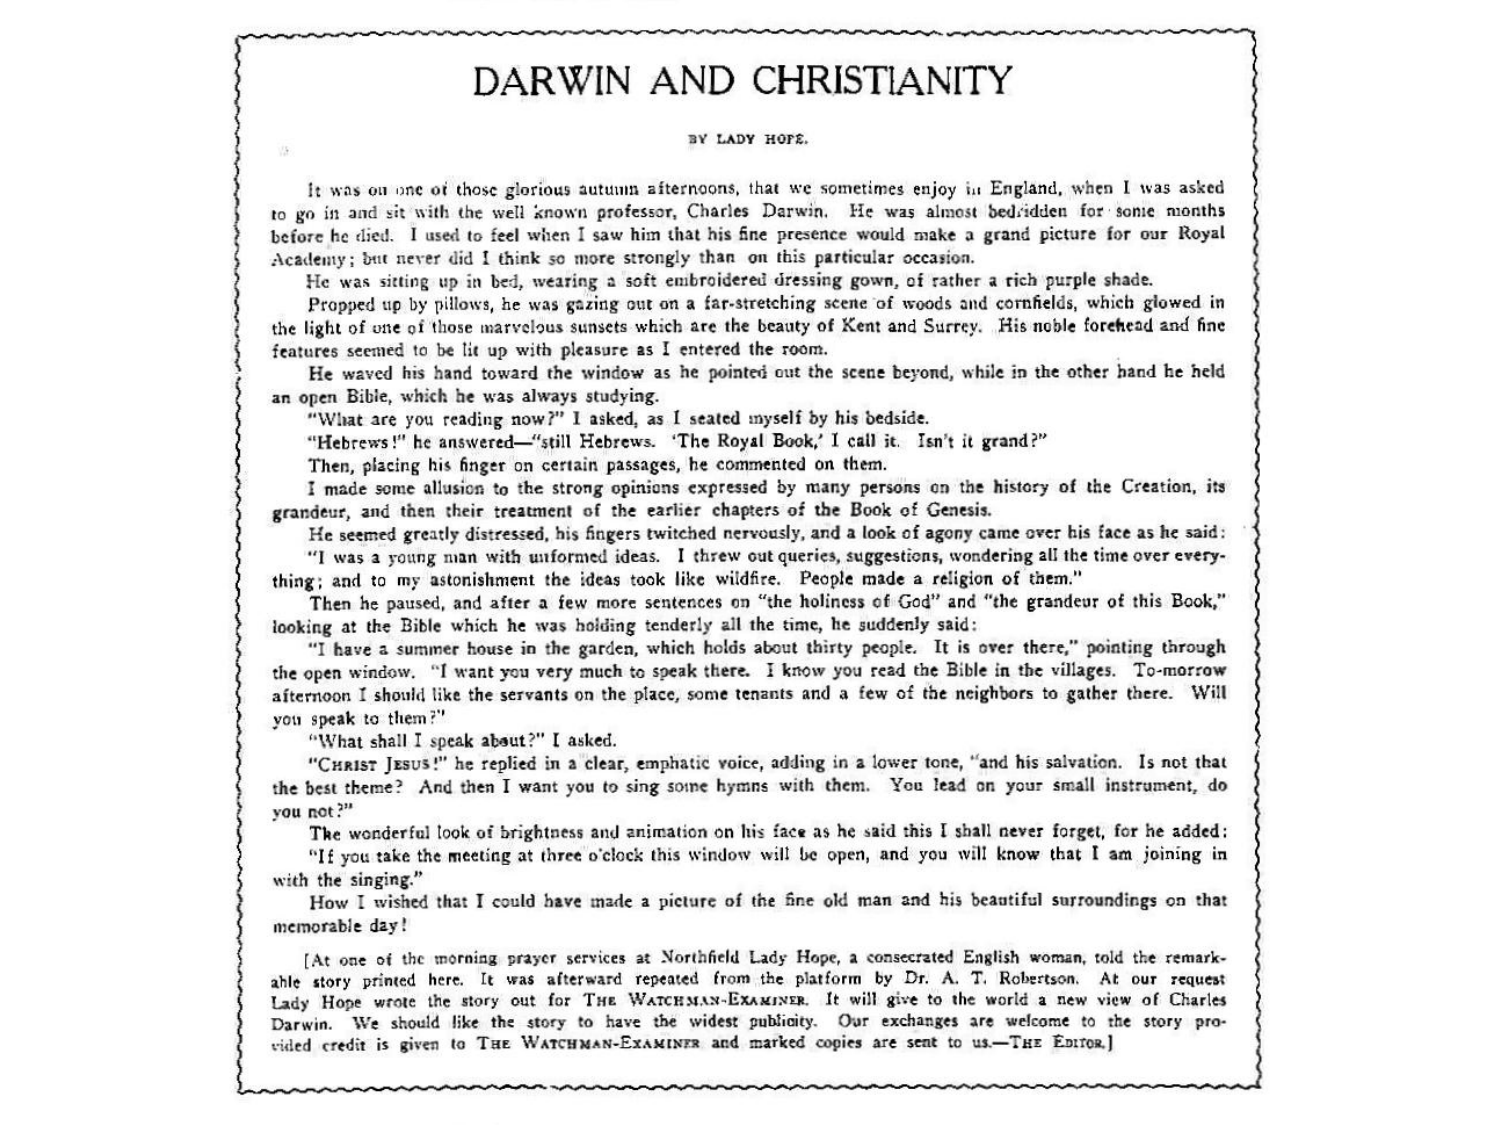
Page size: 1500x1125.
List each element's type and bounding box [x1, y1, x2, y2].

picture [201, 0, 1299, 1125]
